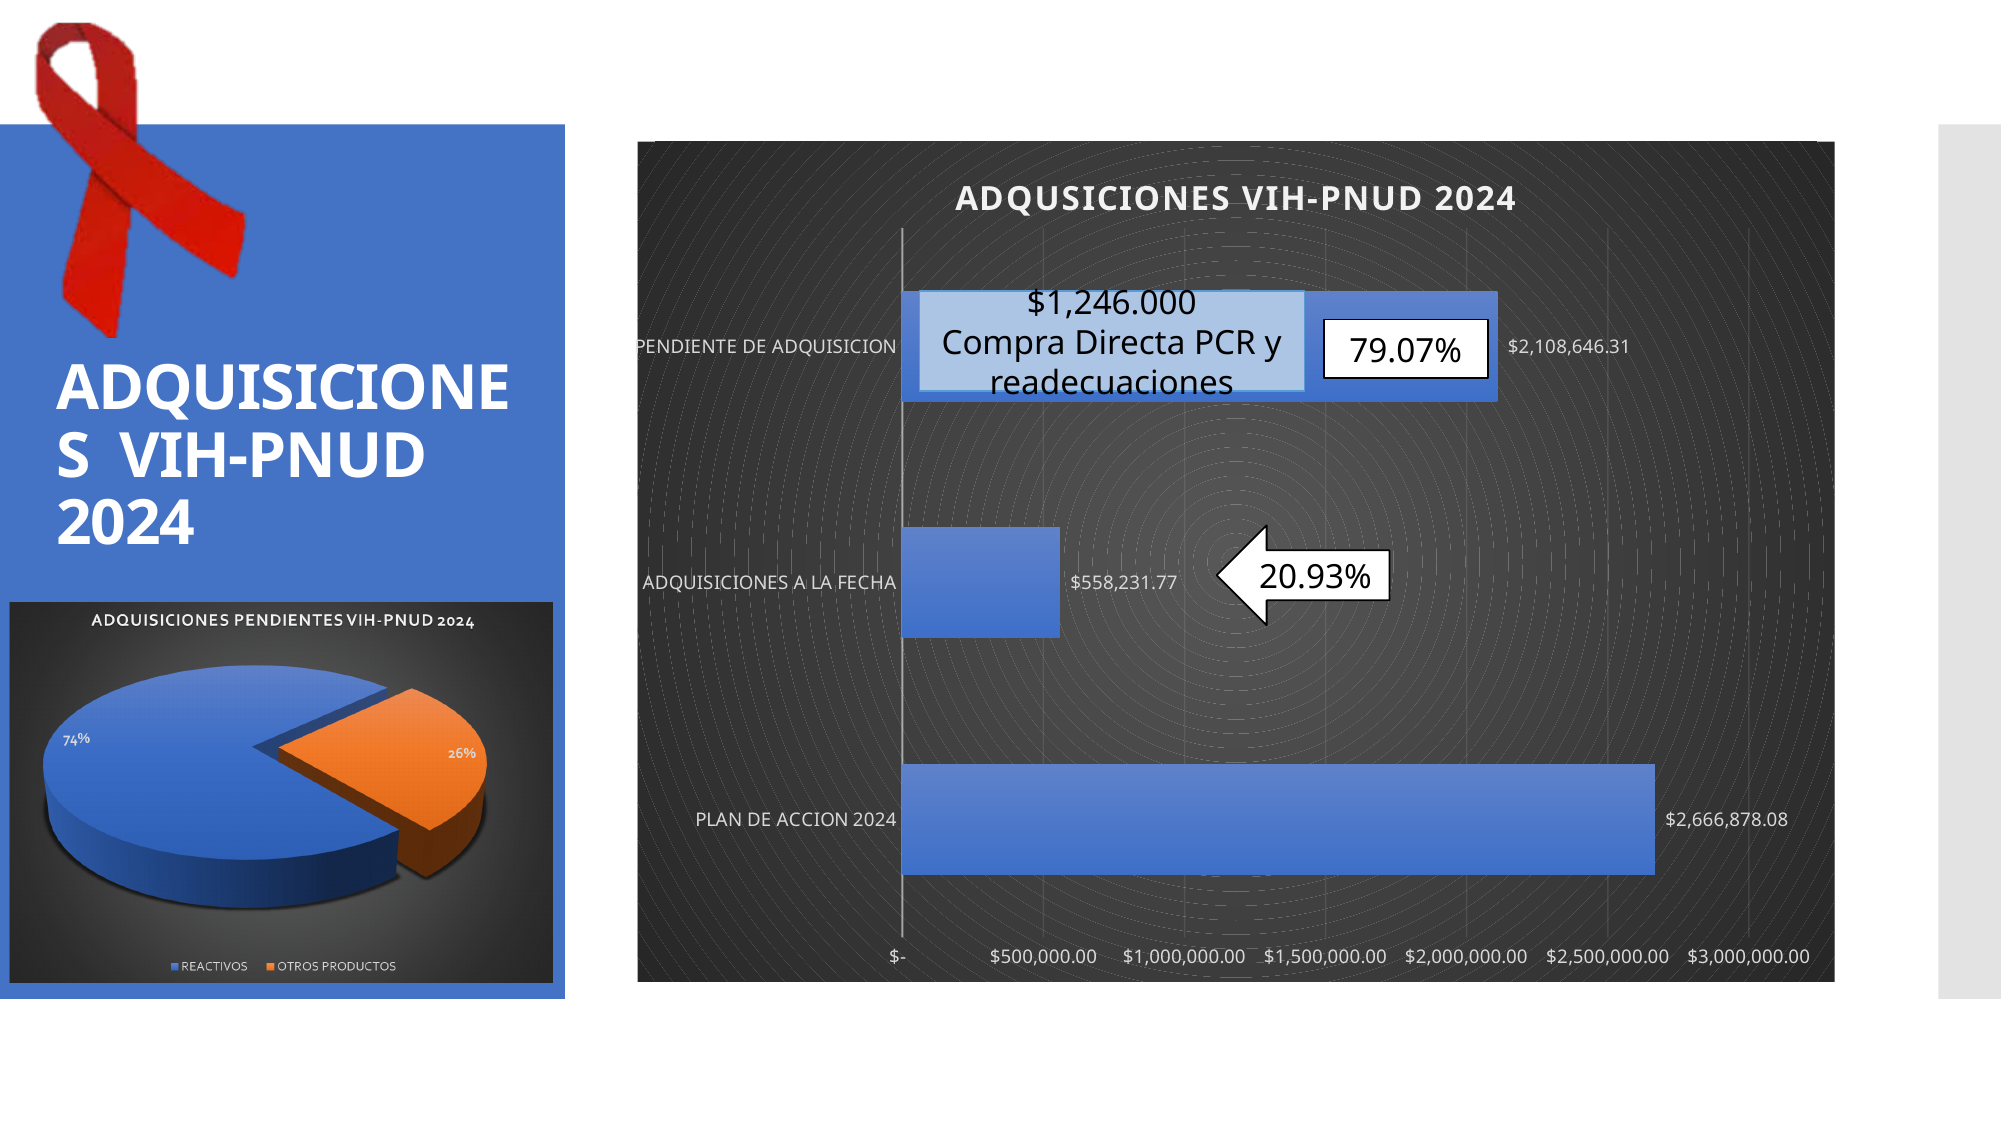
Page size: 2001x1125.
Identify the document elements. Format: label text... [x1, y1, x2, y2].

picture [24, 16, 255, 355]
title ADQUISICIONES VIH-PNUD 2024 [41, 184, 540, 601]
chart [634, 141, 1835, 982]
picture [0, 601, 554, 983]
